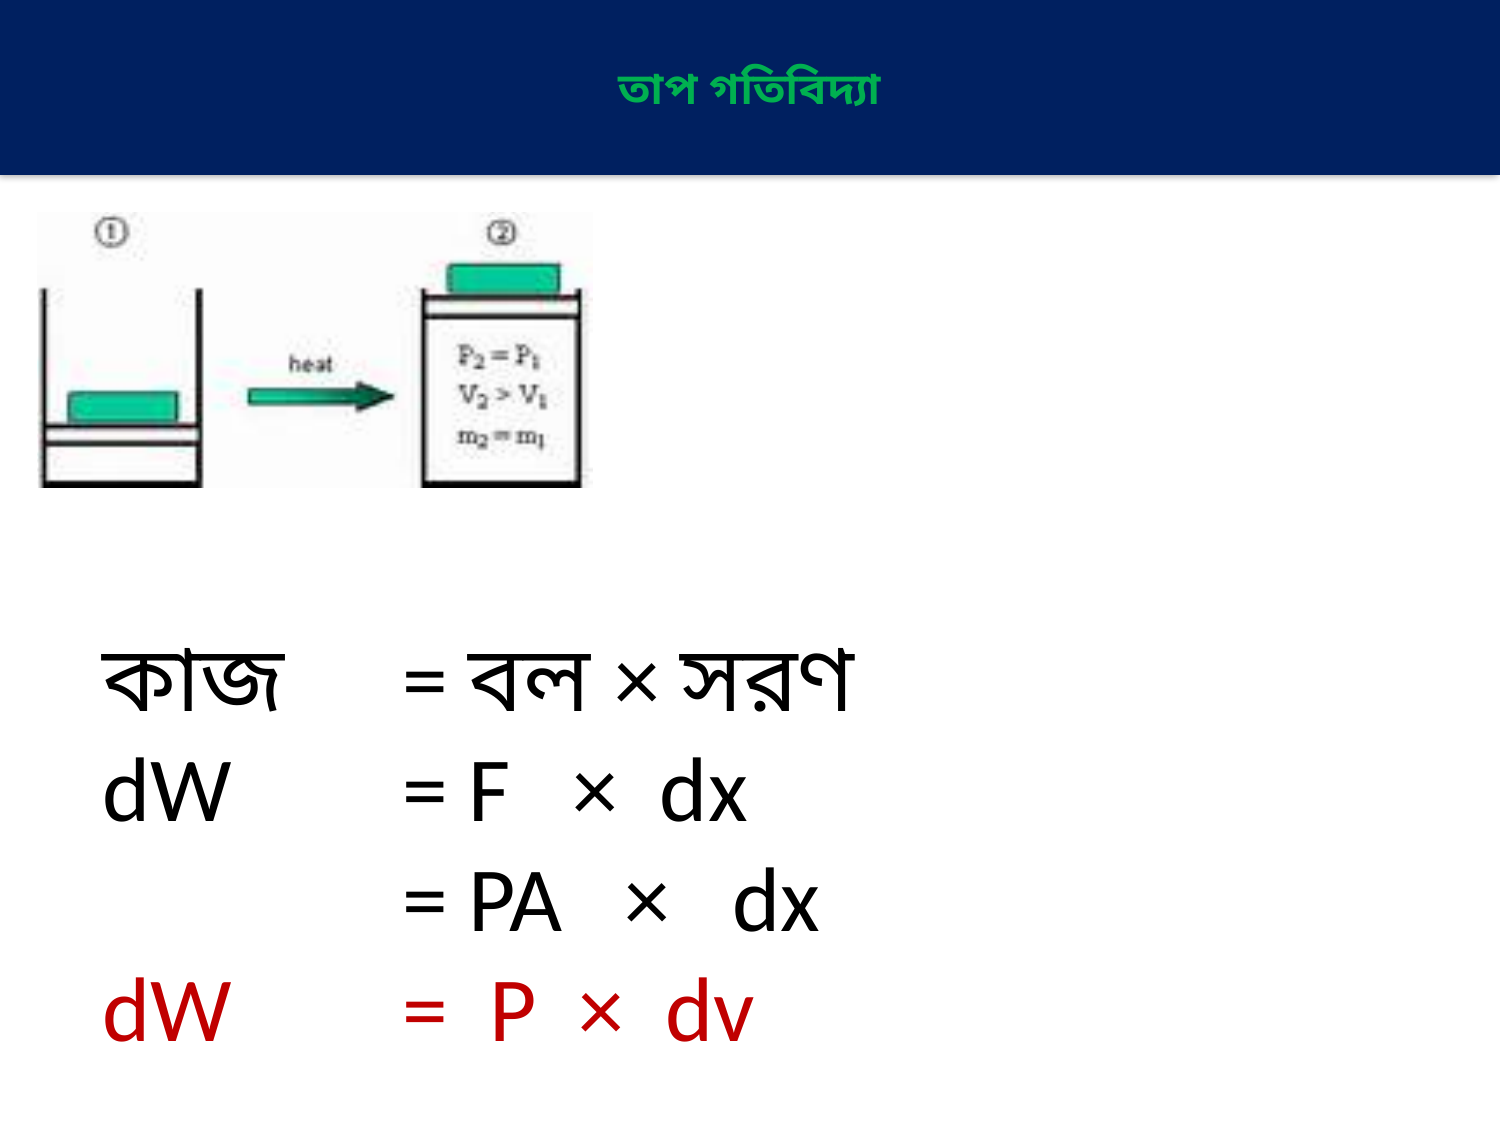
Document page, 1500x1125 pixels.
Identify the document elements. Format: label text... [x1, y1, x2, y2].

title তাপ গতিবিদ্যা [0, 0, 1500, 175]
picture [37, 212, 594, 488]
text_box কাজ = বল × সরণ dW = F × dx = PA × dx dW = P × dv [87, 612, 1338, 1068]
